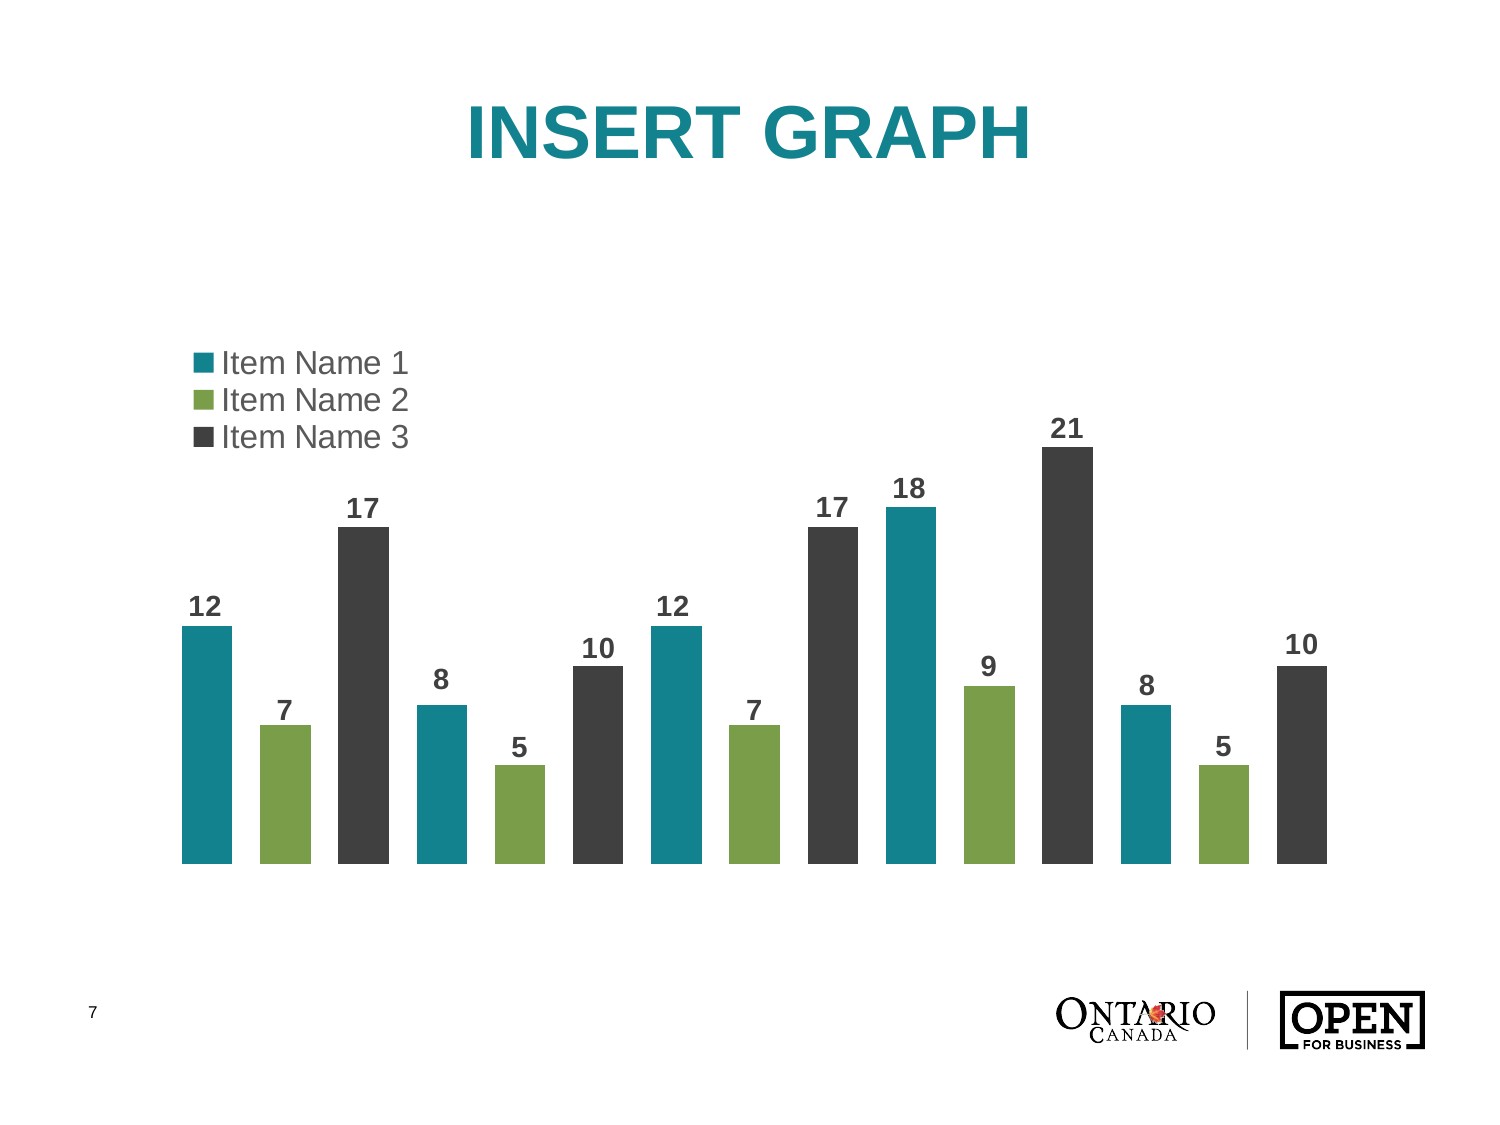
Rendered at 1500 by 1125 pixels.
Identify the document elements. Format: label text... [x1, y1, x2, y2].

slide_number 7 [73, 993, 139, 1075]
chart [37, 300, 1415, 892]
picture [1056, 965, 1449, 1075]
title INSERT GRAPH [279, 77, 1221, 179]
